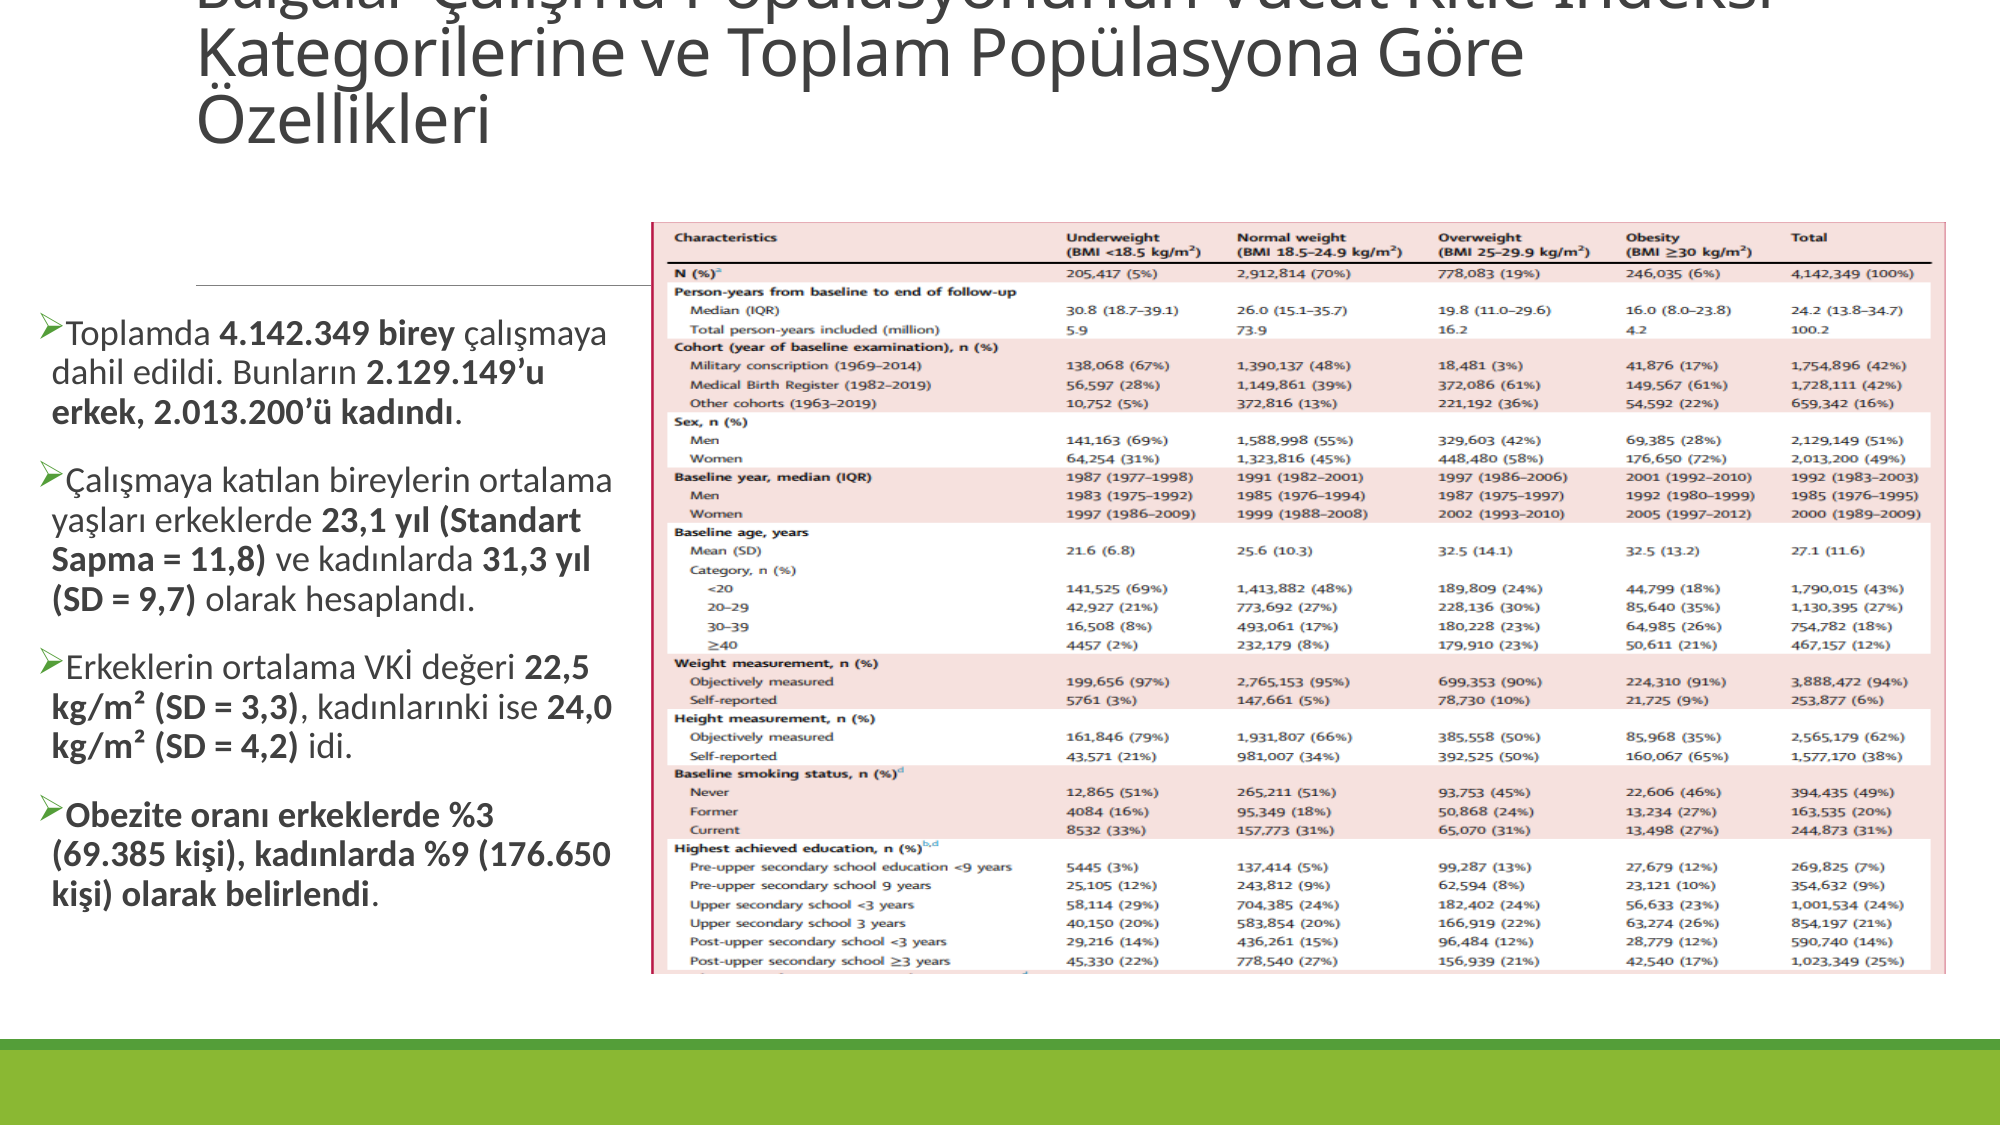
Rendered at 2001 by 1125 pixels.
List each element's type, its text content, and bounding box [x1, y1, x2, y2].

picture [650, 222, 1947, 975]
list Toplamda 4.142.349 birey çalışmaya dahil edildi. Bunların 2.129.149’u erkek, 2.013.200’ü kadındı. Çalışmaya katılan bireylerin ortalama yaşları erkeklerde 23,1 yıl (Standart Sapma = 11,8) ve kadınlarda 31,3 yıl (SD = 9,7) olarak hesaplandı. Erkeklerin ortalama VKİ değeri 22,5 kg/m² (SD = 3,3), kadınlarınki ise 24,0 kg/m² (SD = 4,2) idi. Obezite oranı erkeklerde %3 (69.385 kişi), kadınlarda %9 (176.650 kişi) olarak belirlendi. [37, 233, 616, 963]
title Bulgular-Çalışma Popülasyonunun Vücut Kitle İndeksi Kategorilerine ve Toplam Popülasyona Göre Özellikleri [180, 47, 1830, 285]
